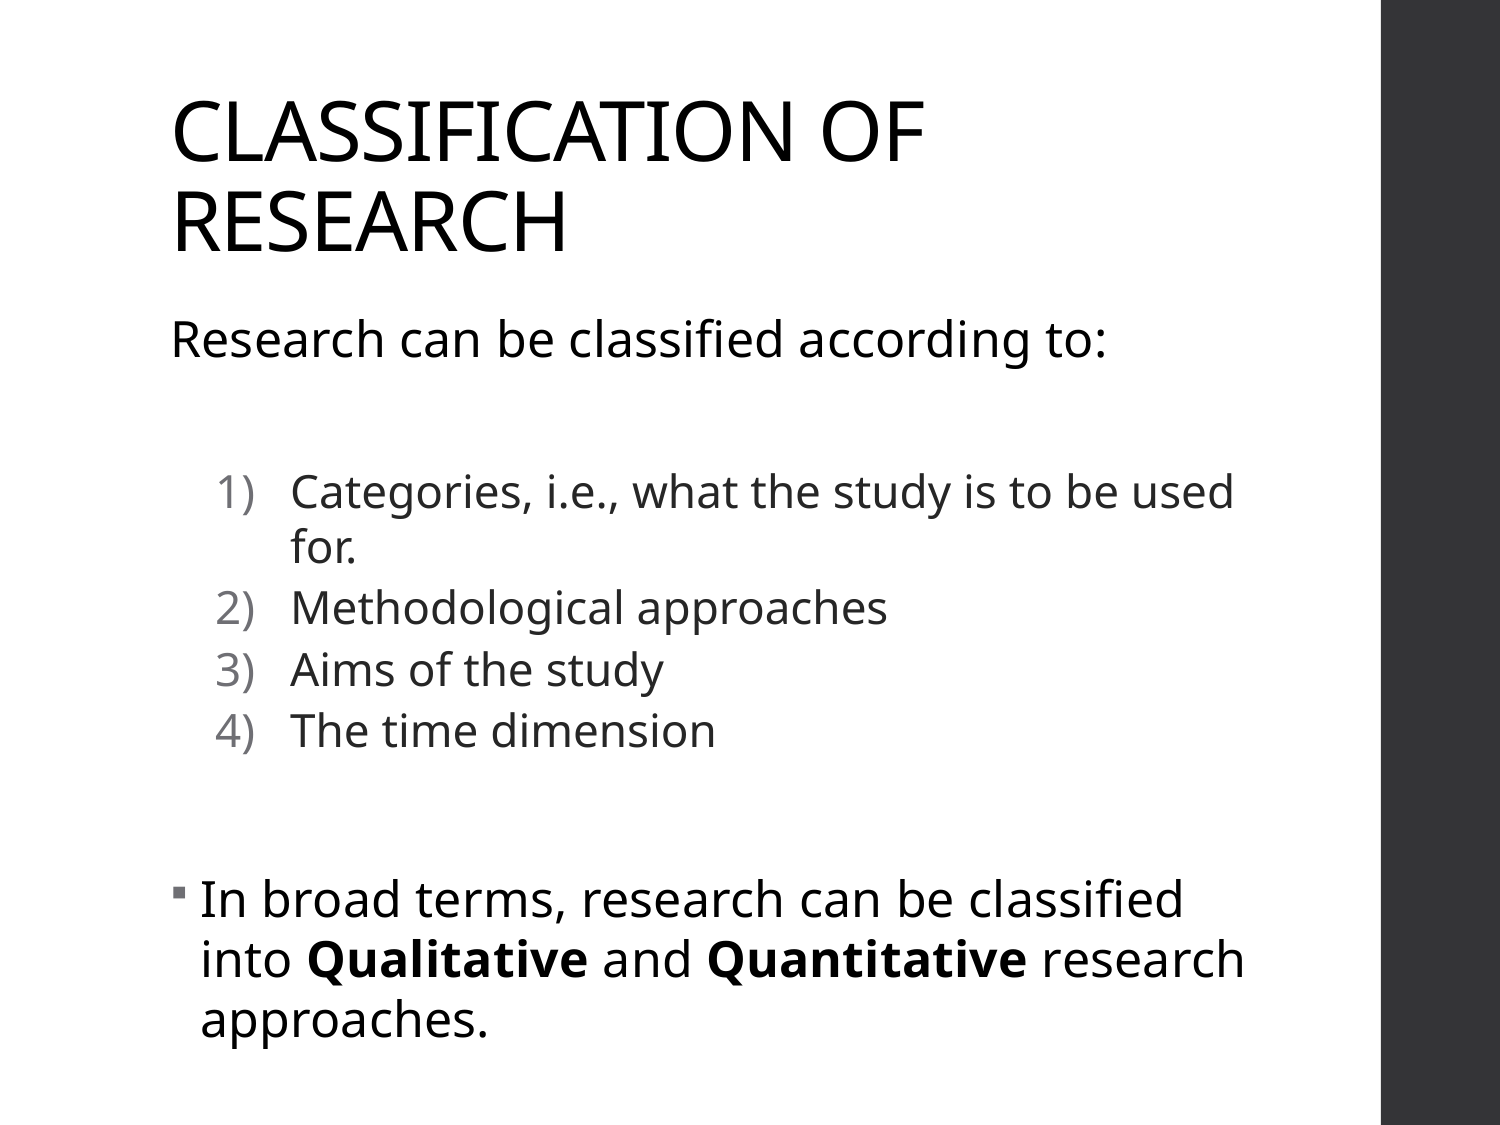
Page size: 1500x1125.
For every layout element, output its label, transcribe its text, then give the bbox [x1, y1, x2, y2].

list Research can be classified according to: Categories, i.e., what the study is to be used for. Methodological approaches Aims of the study The time dimension In broad terms, research can be classified into Qualitative and Quantitative research approaches. [155, 299, 1288, 1100]
title CLASSIFICATION OF RESEARCH [155, 60, 1348, 278]
